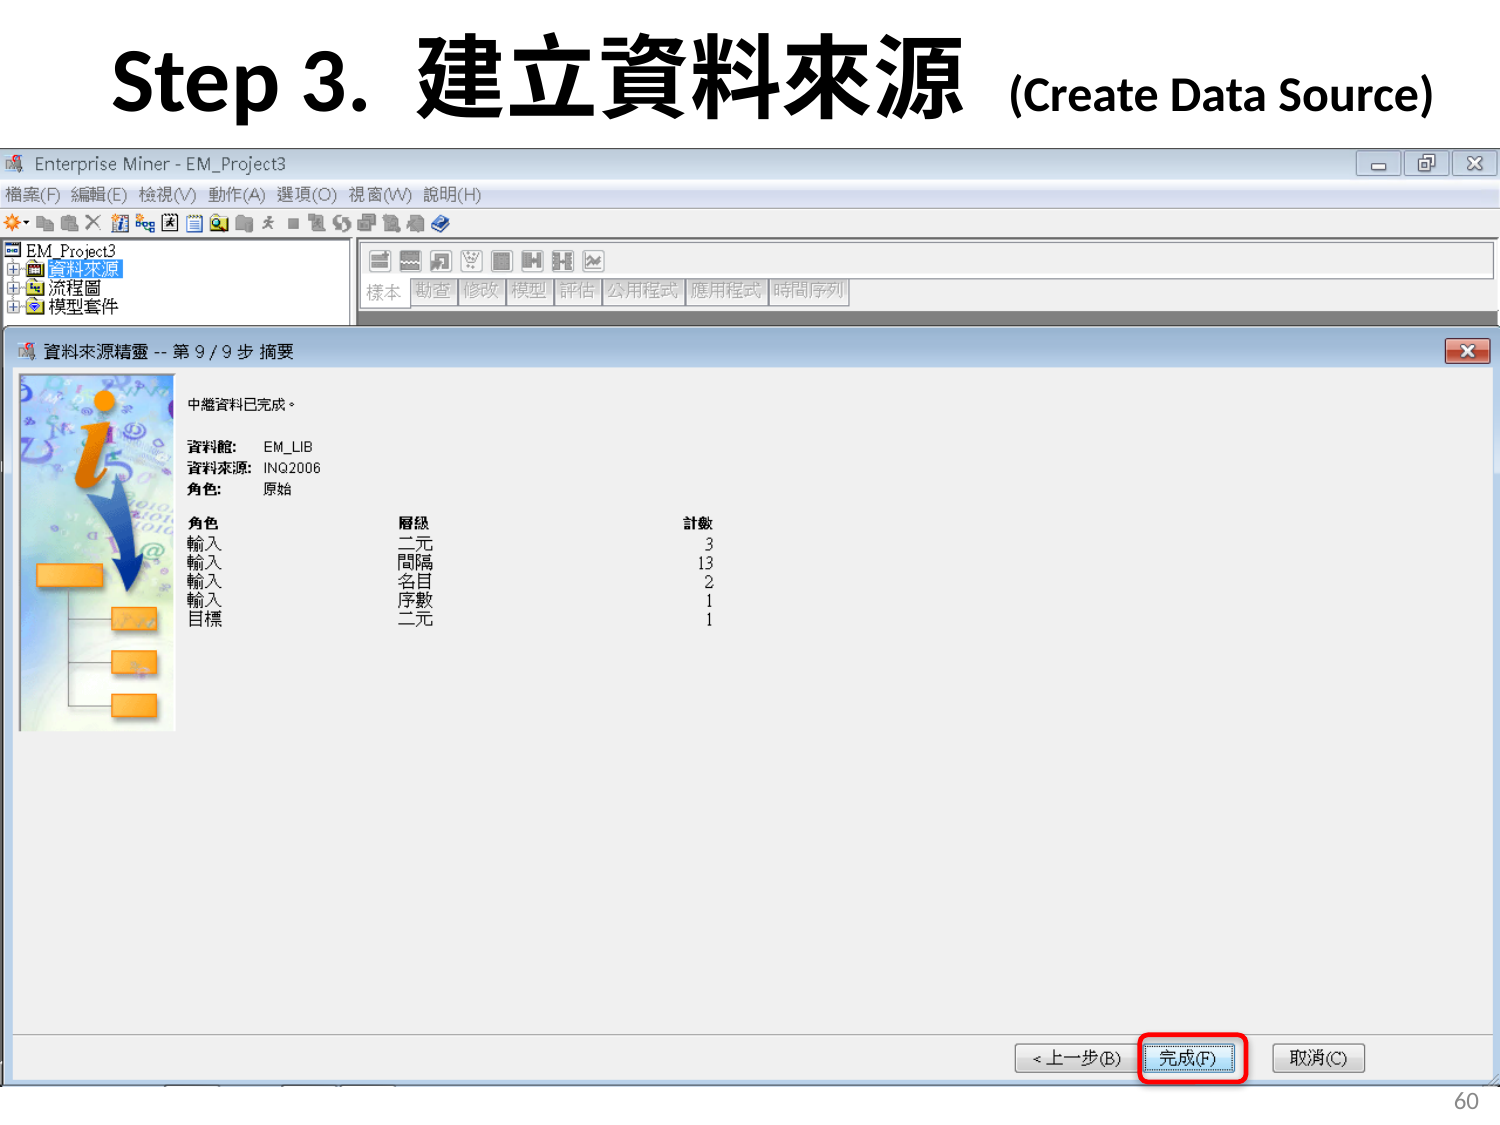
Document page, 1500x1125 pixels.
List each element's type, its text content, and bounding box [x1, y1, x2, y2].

picture [0, 148, 1500, 1087]
slide_number 60 [1144, 1096, 1495, 1125]
title Step 3. 建立資料來源 (Create Data Source) [75, 0, 1483, 147]
